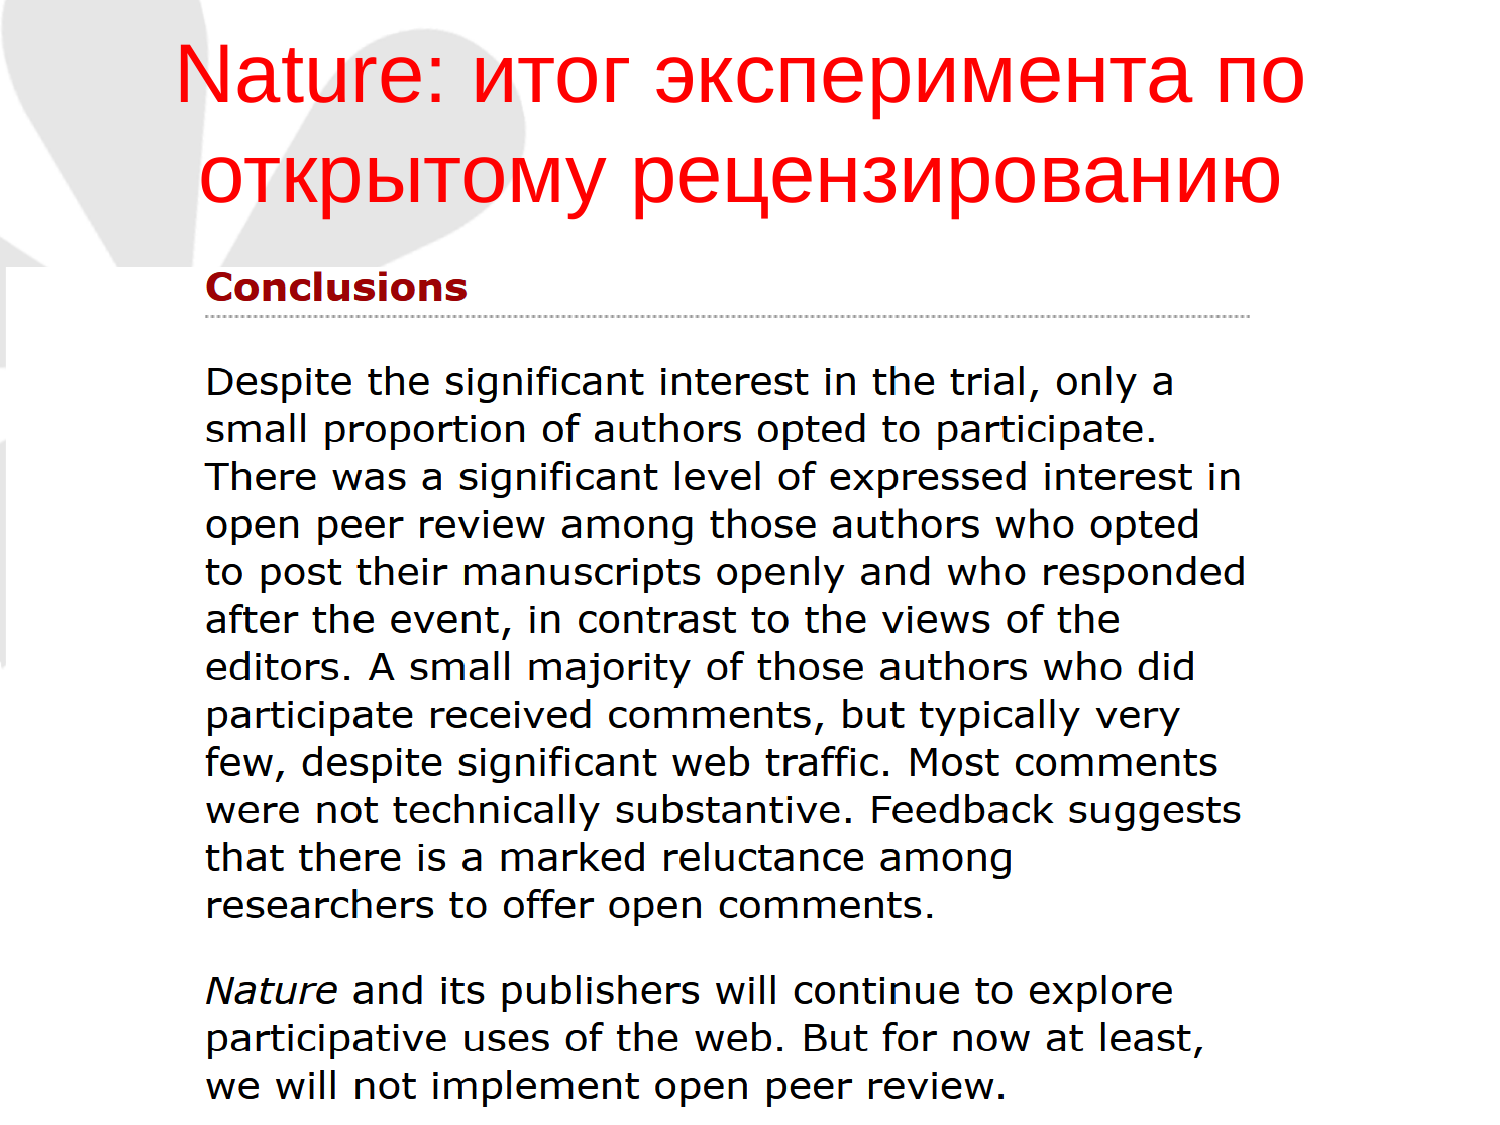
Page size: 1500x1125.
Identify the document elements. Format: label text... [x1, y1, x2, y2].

title Nature: итог эксперимента по открытому рецензированию [29, 30, 1454, 209]
picture [0, 0, 1500, 1125]
